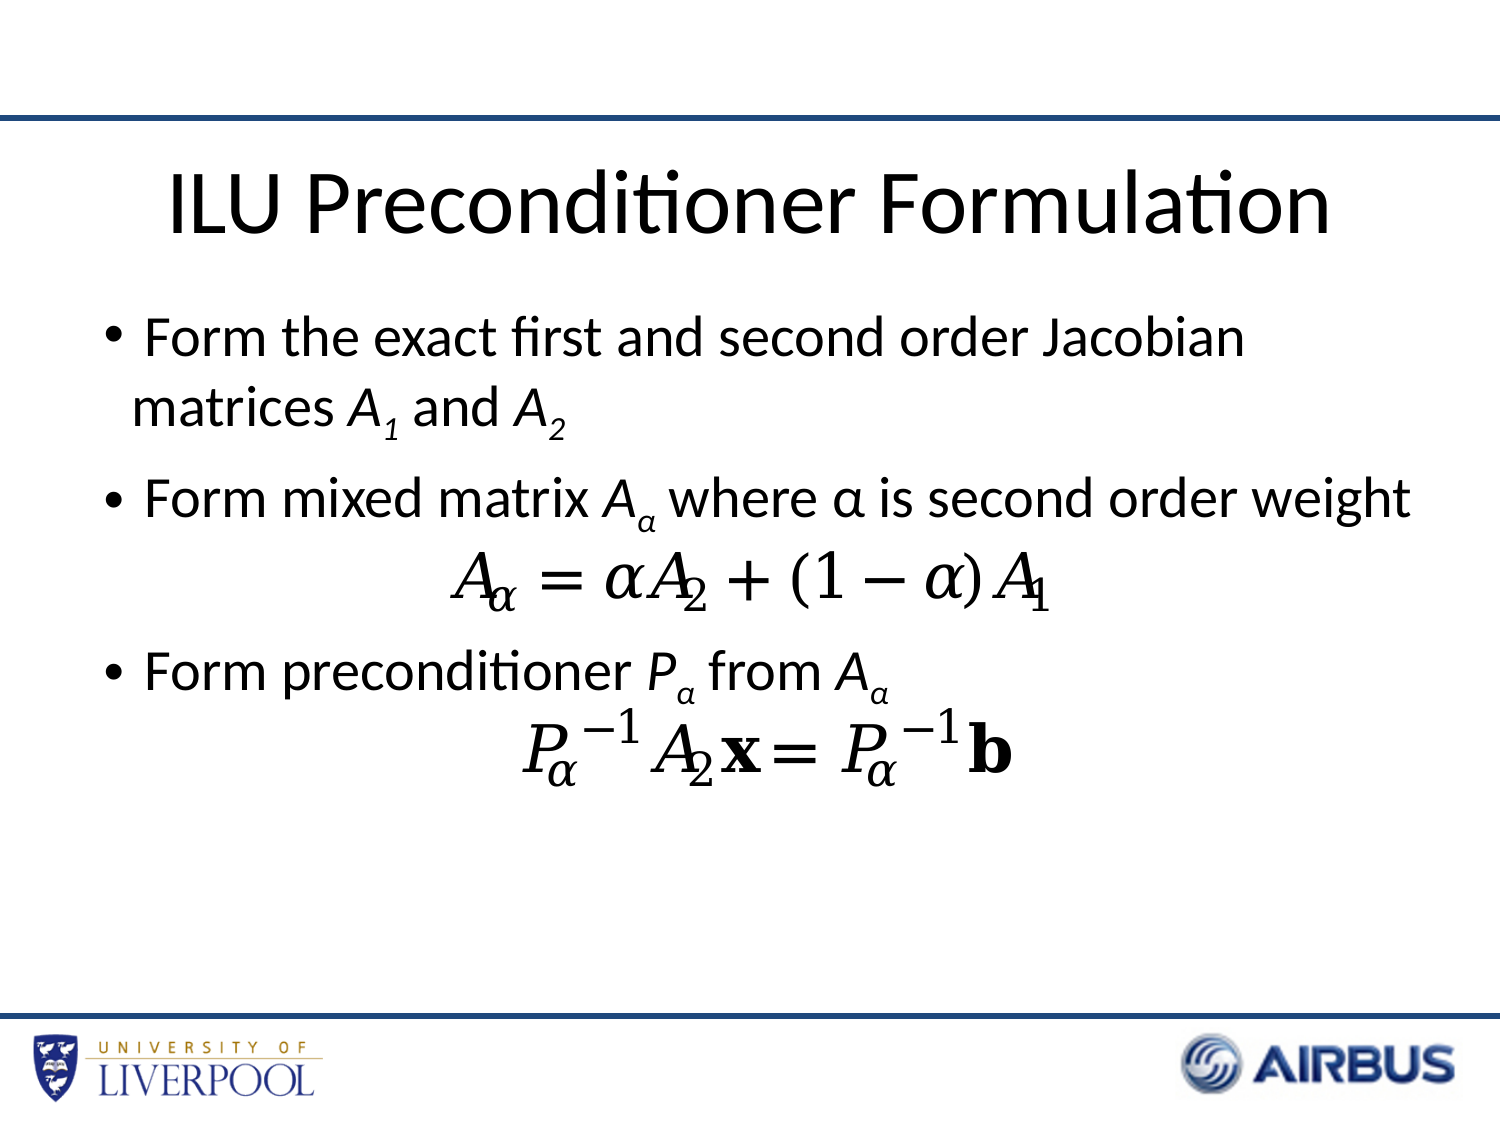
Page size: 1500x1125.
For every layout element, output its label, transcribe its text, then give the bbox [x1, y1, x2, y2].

picture [0, 997, 323, 1125]
subtitle Form the exact first and second order Jacobian matrices A1 and A2 Form mixed matrix Aα where α is second order weight Form preconditioner Pα from Aα [88, 290, 1436, 965]
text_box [229, 703, 1291, 823]
title ILU Preconditioner Formulation [35, 126, 1465, 268]
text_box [241, 538, 1259, 647]
picture [1174, 1003, 1463, 1125]
